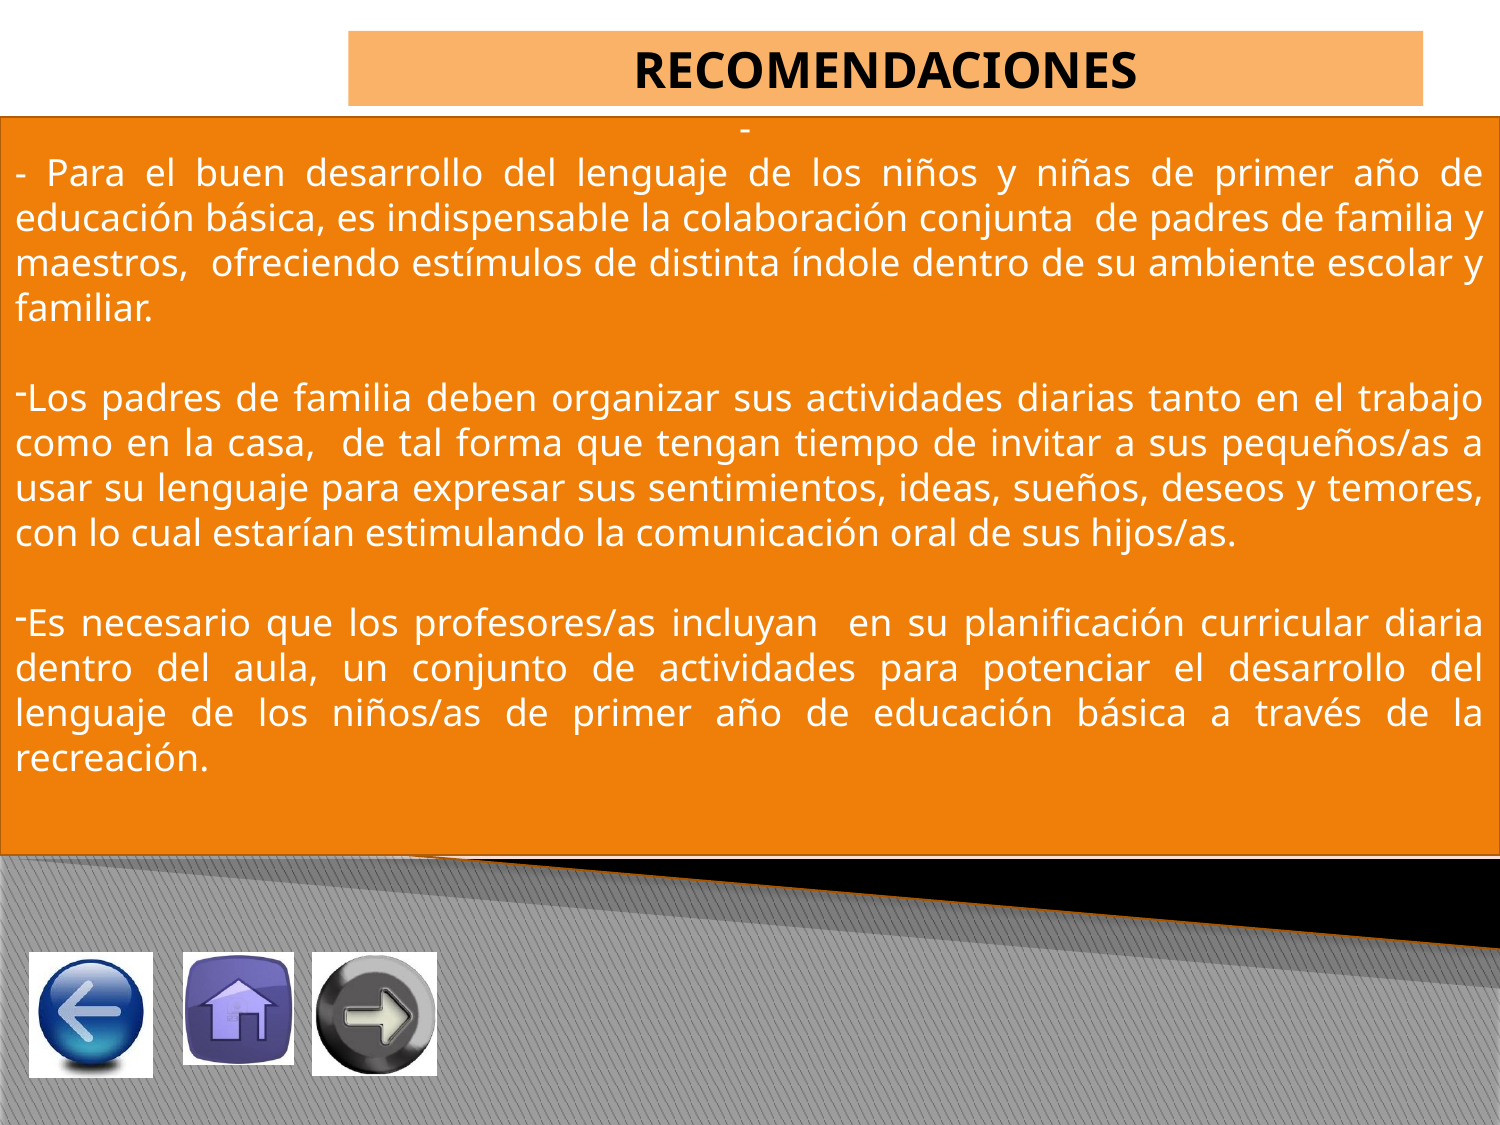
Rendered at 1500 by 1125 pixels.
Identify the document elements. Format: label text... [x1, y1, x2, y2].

picture [312, 952, 437, 1076]
picture [29, 951, 154, 1079]
picture [5, 859, 1500, 989]
text_box RECOMENDACIONES [348, 30, 1424, 106]
text_box - - Para el buen desarrollo del lenguaje de los niños y niñas de primer año de educación básica, es indispensable la colaboración conjunta de padres de familia y maestros, ofreciendo estímulos de distinta índole dentro de su ambiente escolar y familiar. Los padres de familia deben organizar sus actividades diarias tanto en el trabajo como en la casa, de tal forma que tengan tiempo de invitar a sus pequeños/as a usar su lenguaje para expresar sus sentimientos, ideas, sueños, deseos y temores, con lo cual estarían estimulando la comunicación oral de sus hijos/as. Es necesario que los profesores/as incluyan en su planificación curricular diaria dentro del aula, un conjunto de actividades para potenciar el desarrollo del lenguaje de los niños/as de primer año de educación básica a través de la recreación. [0, 116, 1500, 856]
picture [182, 952, 295, 1065]
